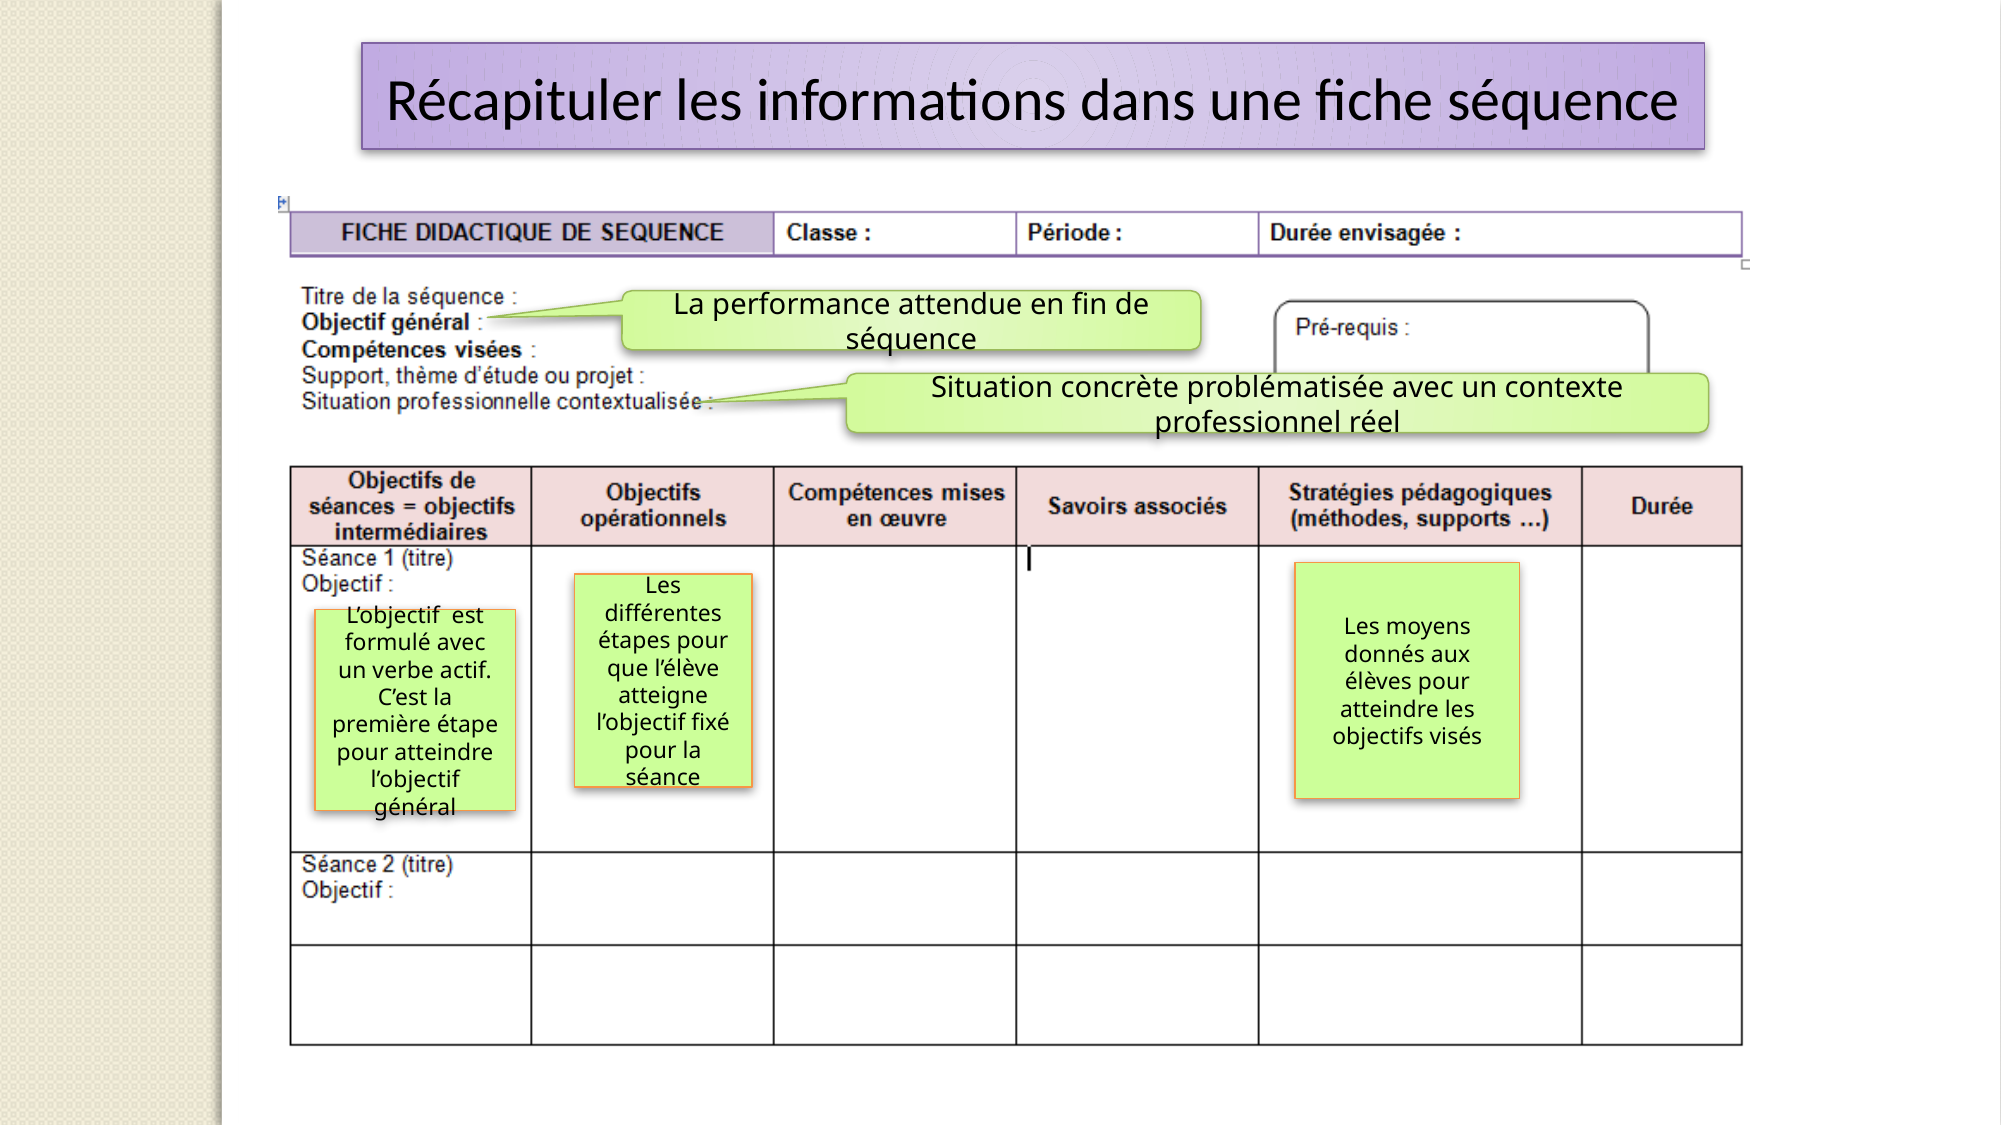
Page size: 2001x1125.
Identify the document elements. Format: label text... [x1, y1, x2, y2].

text_box Récapituler les informations dans une fiche séquence [361, 42, 1705, 150]
picture [277, 196, 1751, 1053]
